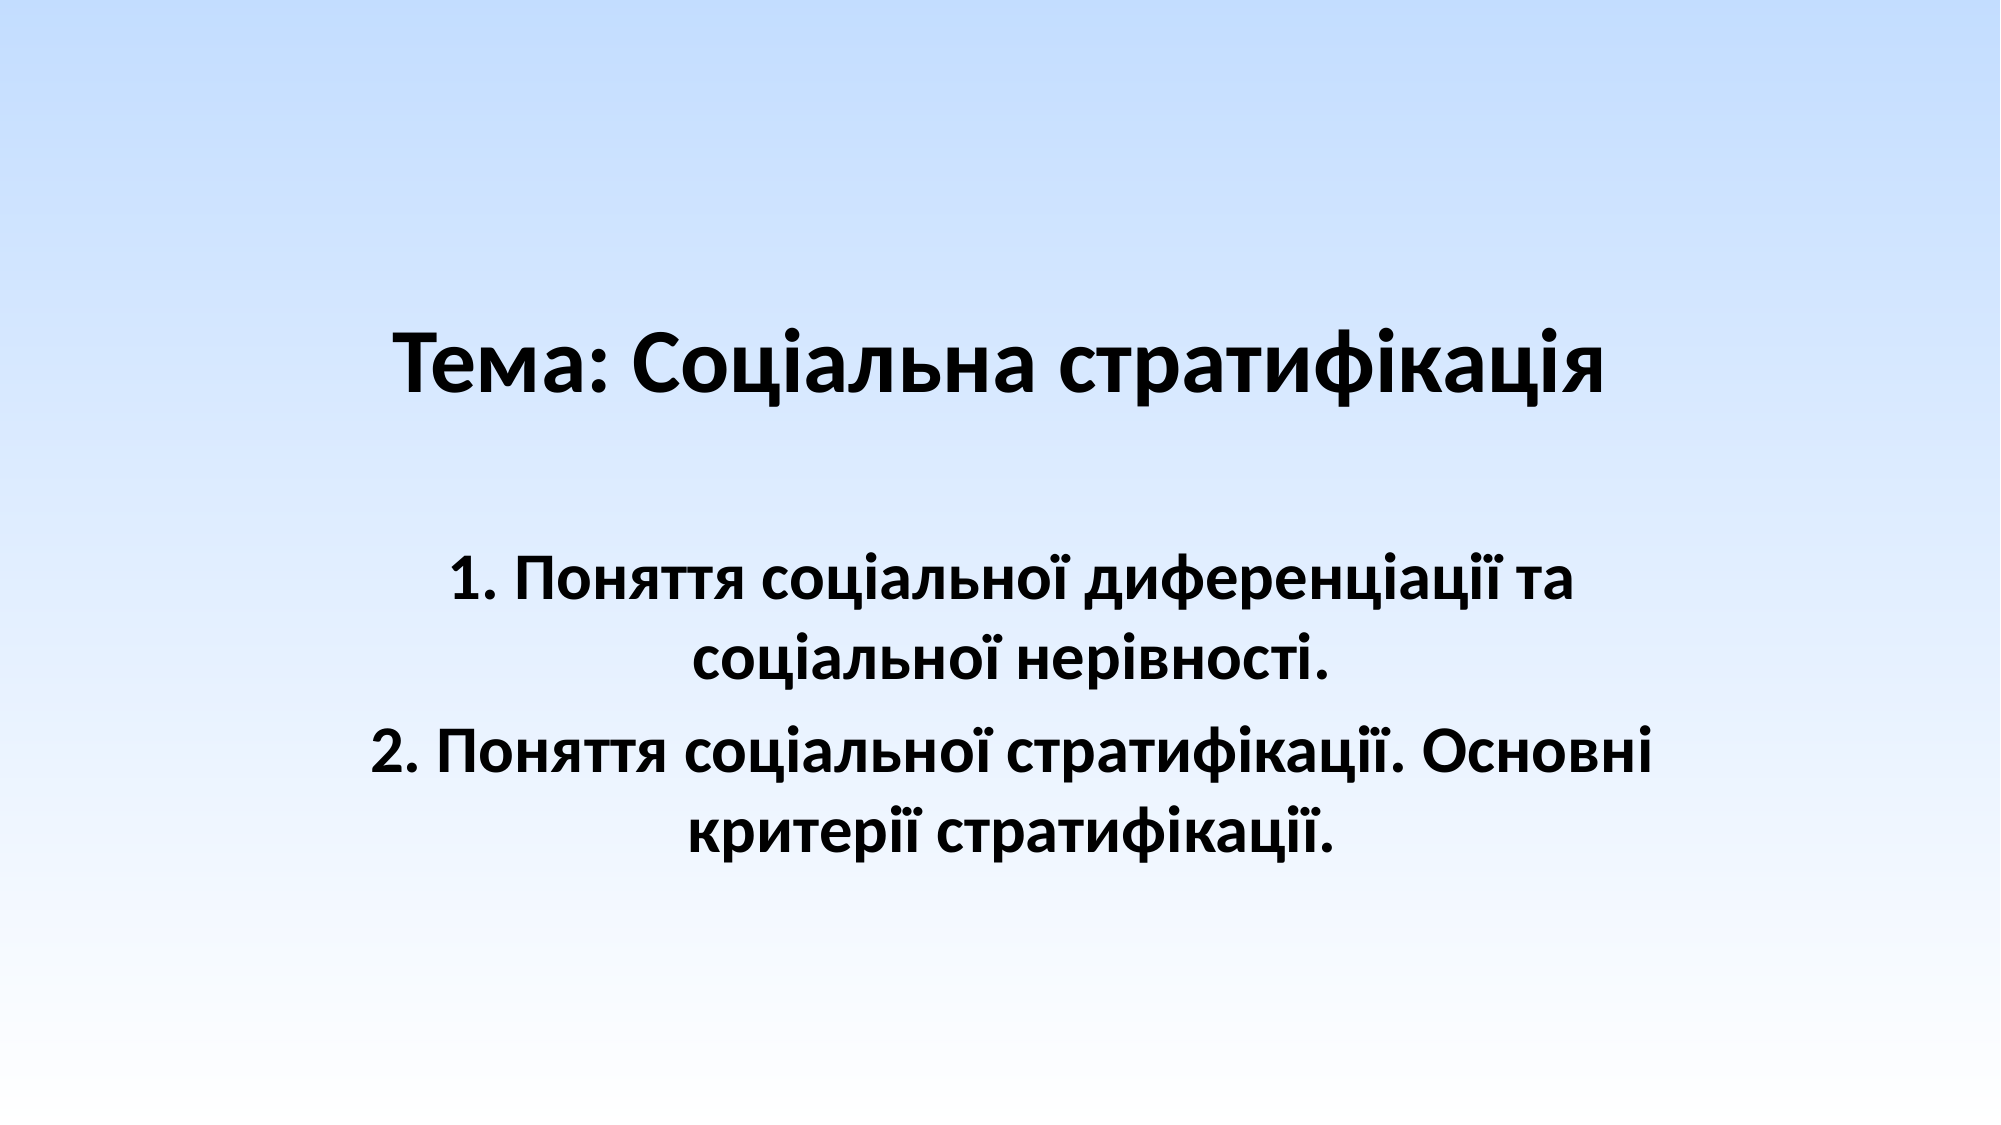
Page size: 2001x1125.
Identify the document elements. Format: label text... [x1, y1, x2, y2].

subtitle 1. Поняття соціальної диференціації та соціальної нерівності. 2. Поняття соціальної стратифікації. Основні критерії стратифікації. [312, 525, 1713, 938]
title Тема: Соціальна стратифікація [150, 200, 1850, 513]
